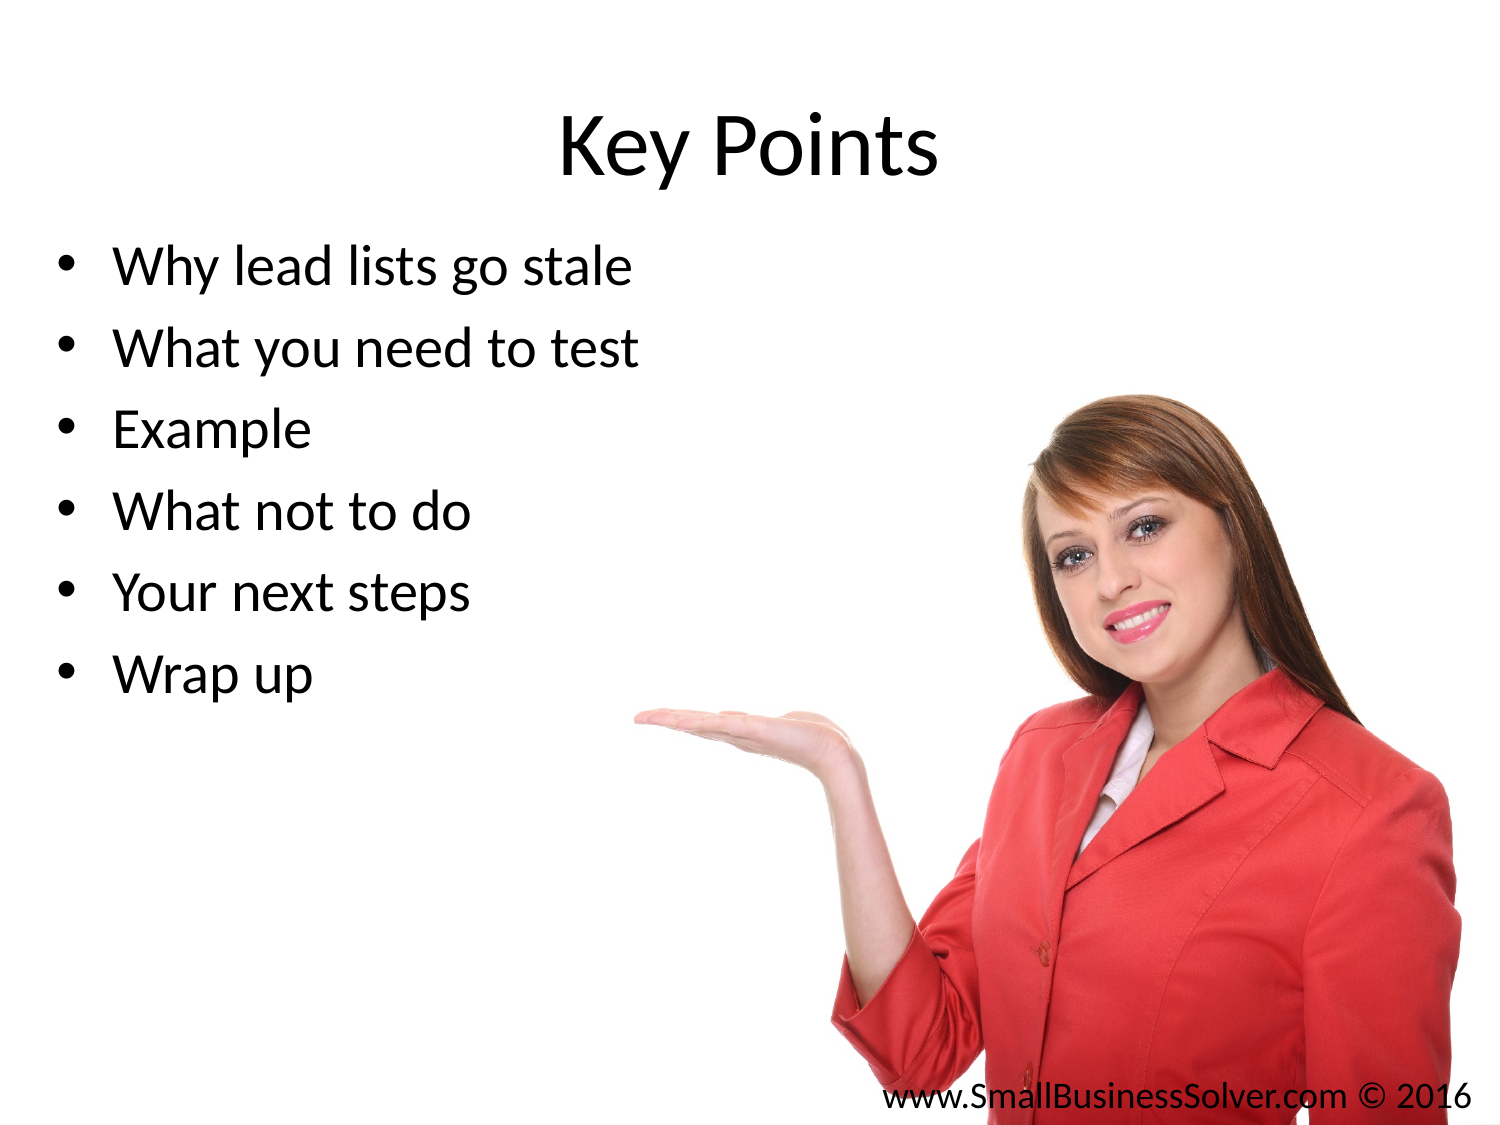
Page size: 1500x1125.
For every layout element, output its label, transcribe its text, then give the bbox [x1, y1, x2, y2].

picture [431, 336, 1500, 1125]
title Key Points [75, 45, 1425, 233]
list Why lead lists go stale What you need to test Example What not to do Your next steps Wrap up [41, 219, 704, 963]
